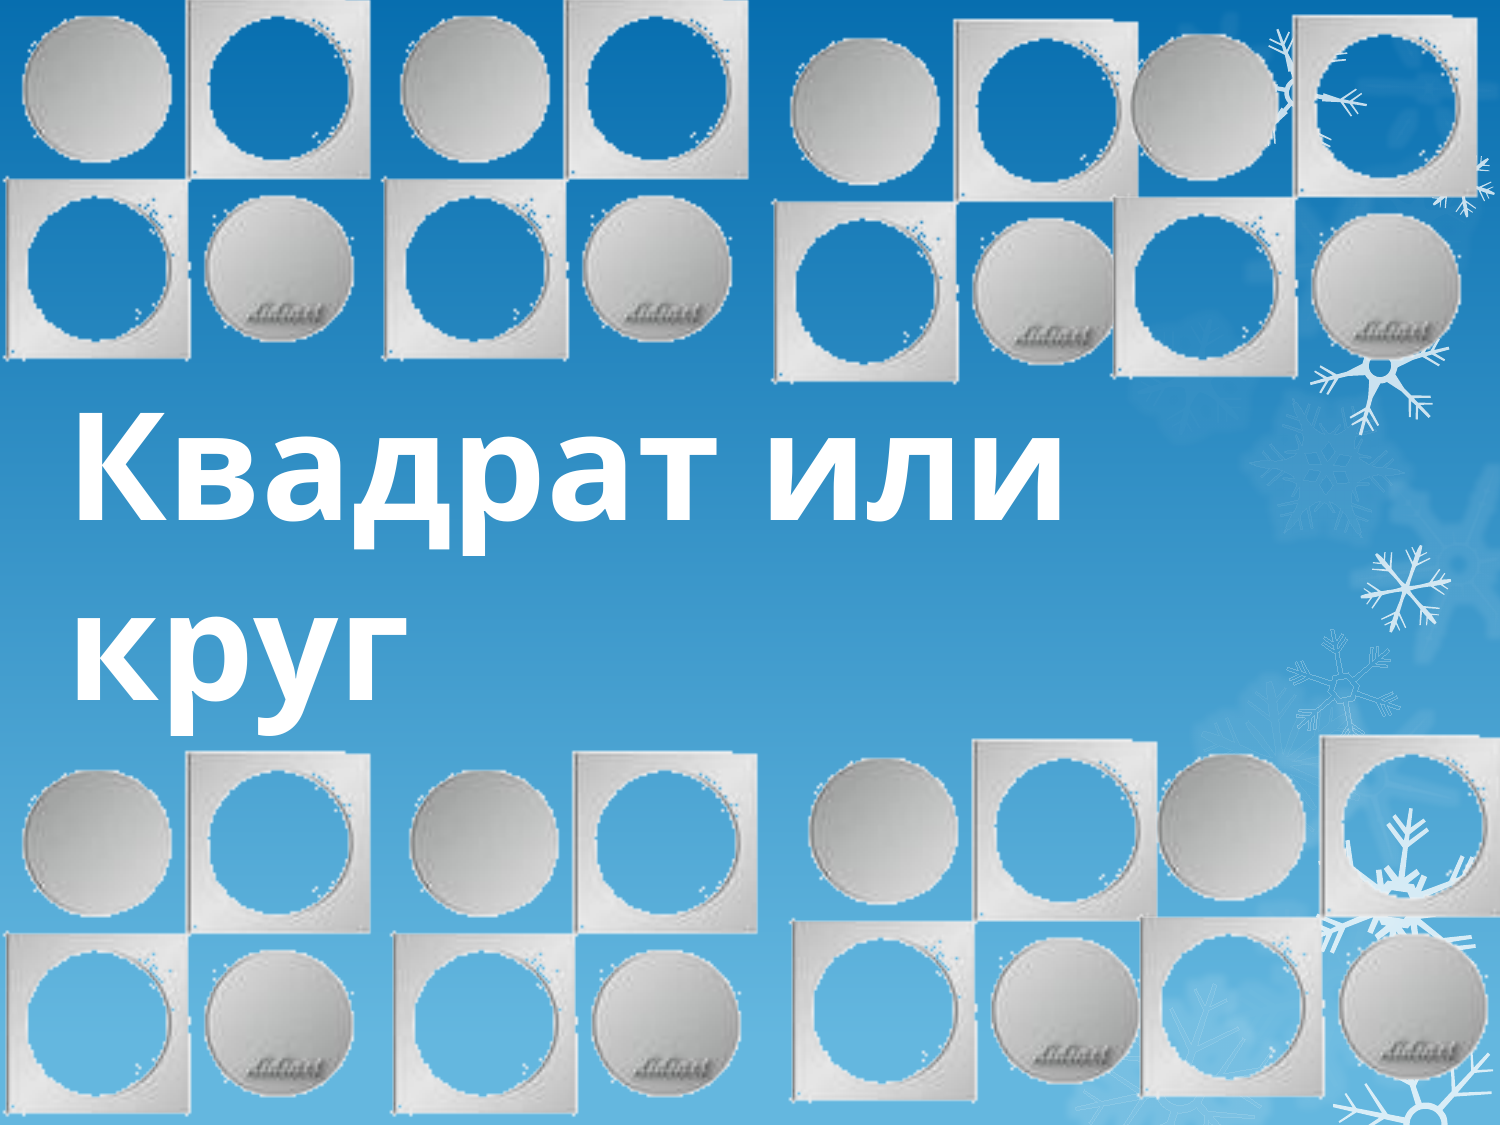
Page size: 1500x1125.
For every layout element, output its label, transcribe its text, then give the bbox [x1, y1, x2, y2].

picture [0, 711, 1500, 1125]
title Квадрат или круг [51, 397, 1449, 725]
picture [0, 0, 1500, 410]
